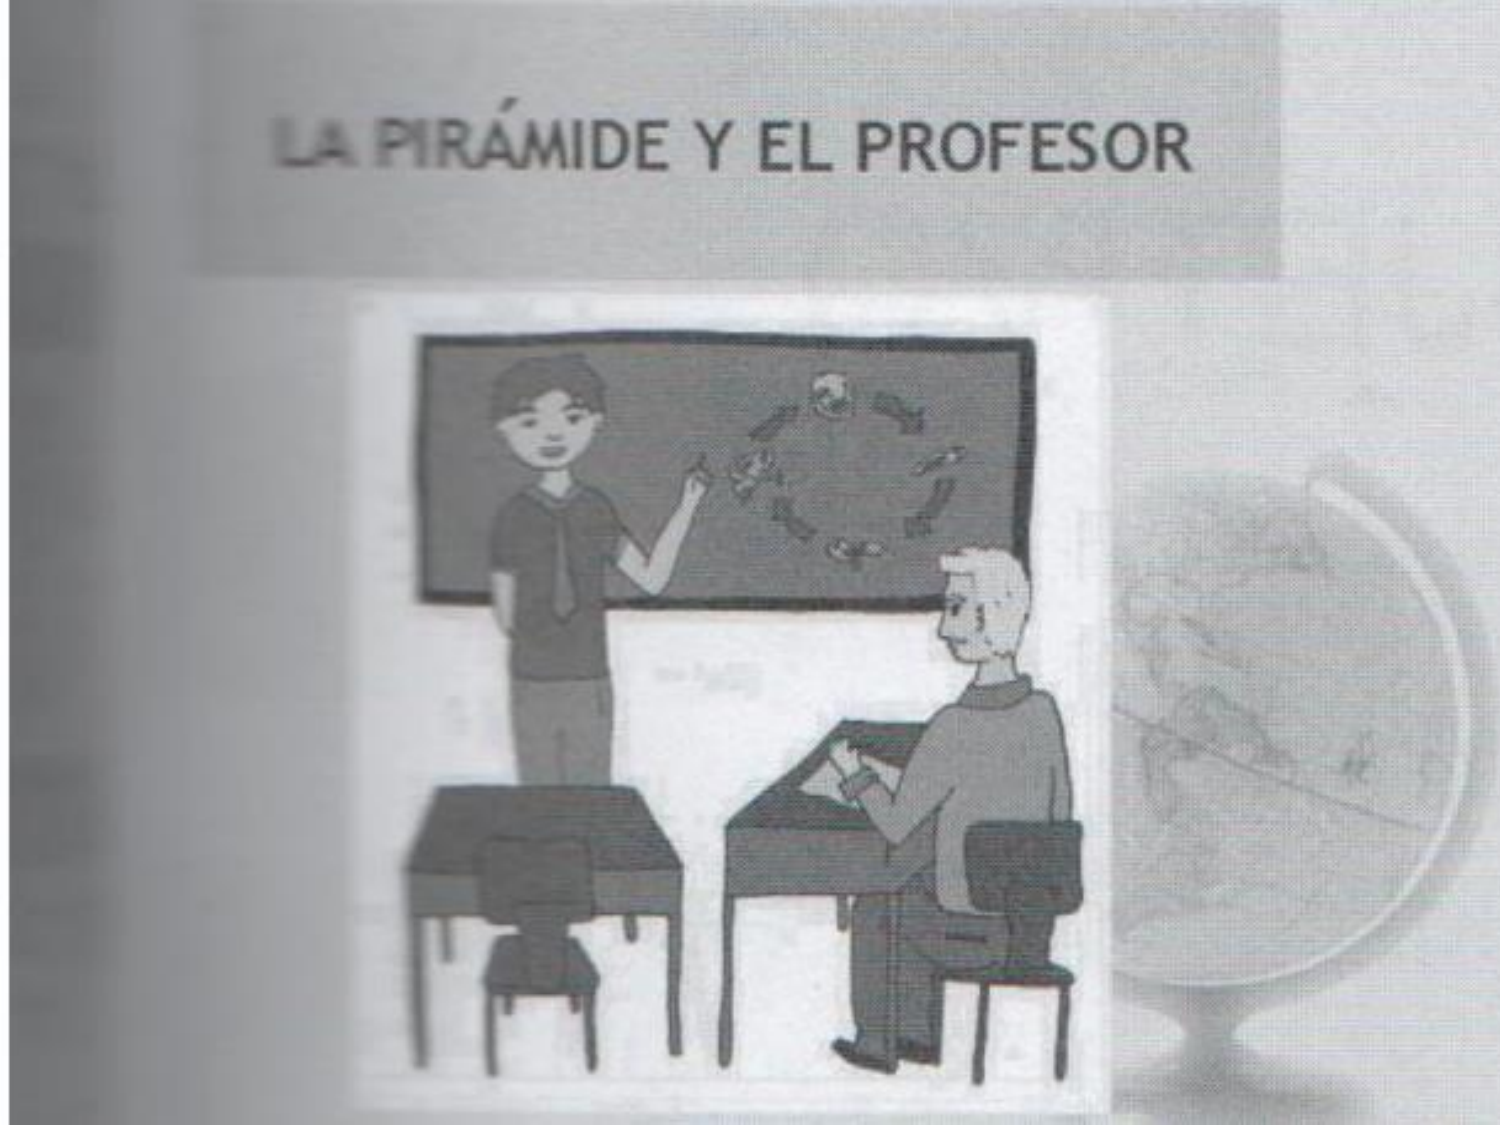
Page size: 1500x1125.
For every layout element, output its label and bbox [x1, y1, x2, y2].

list [0, 0, 1500, 1125]
